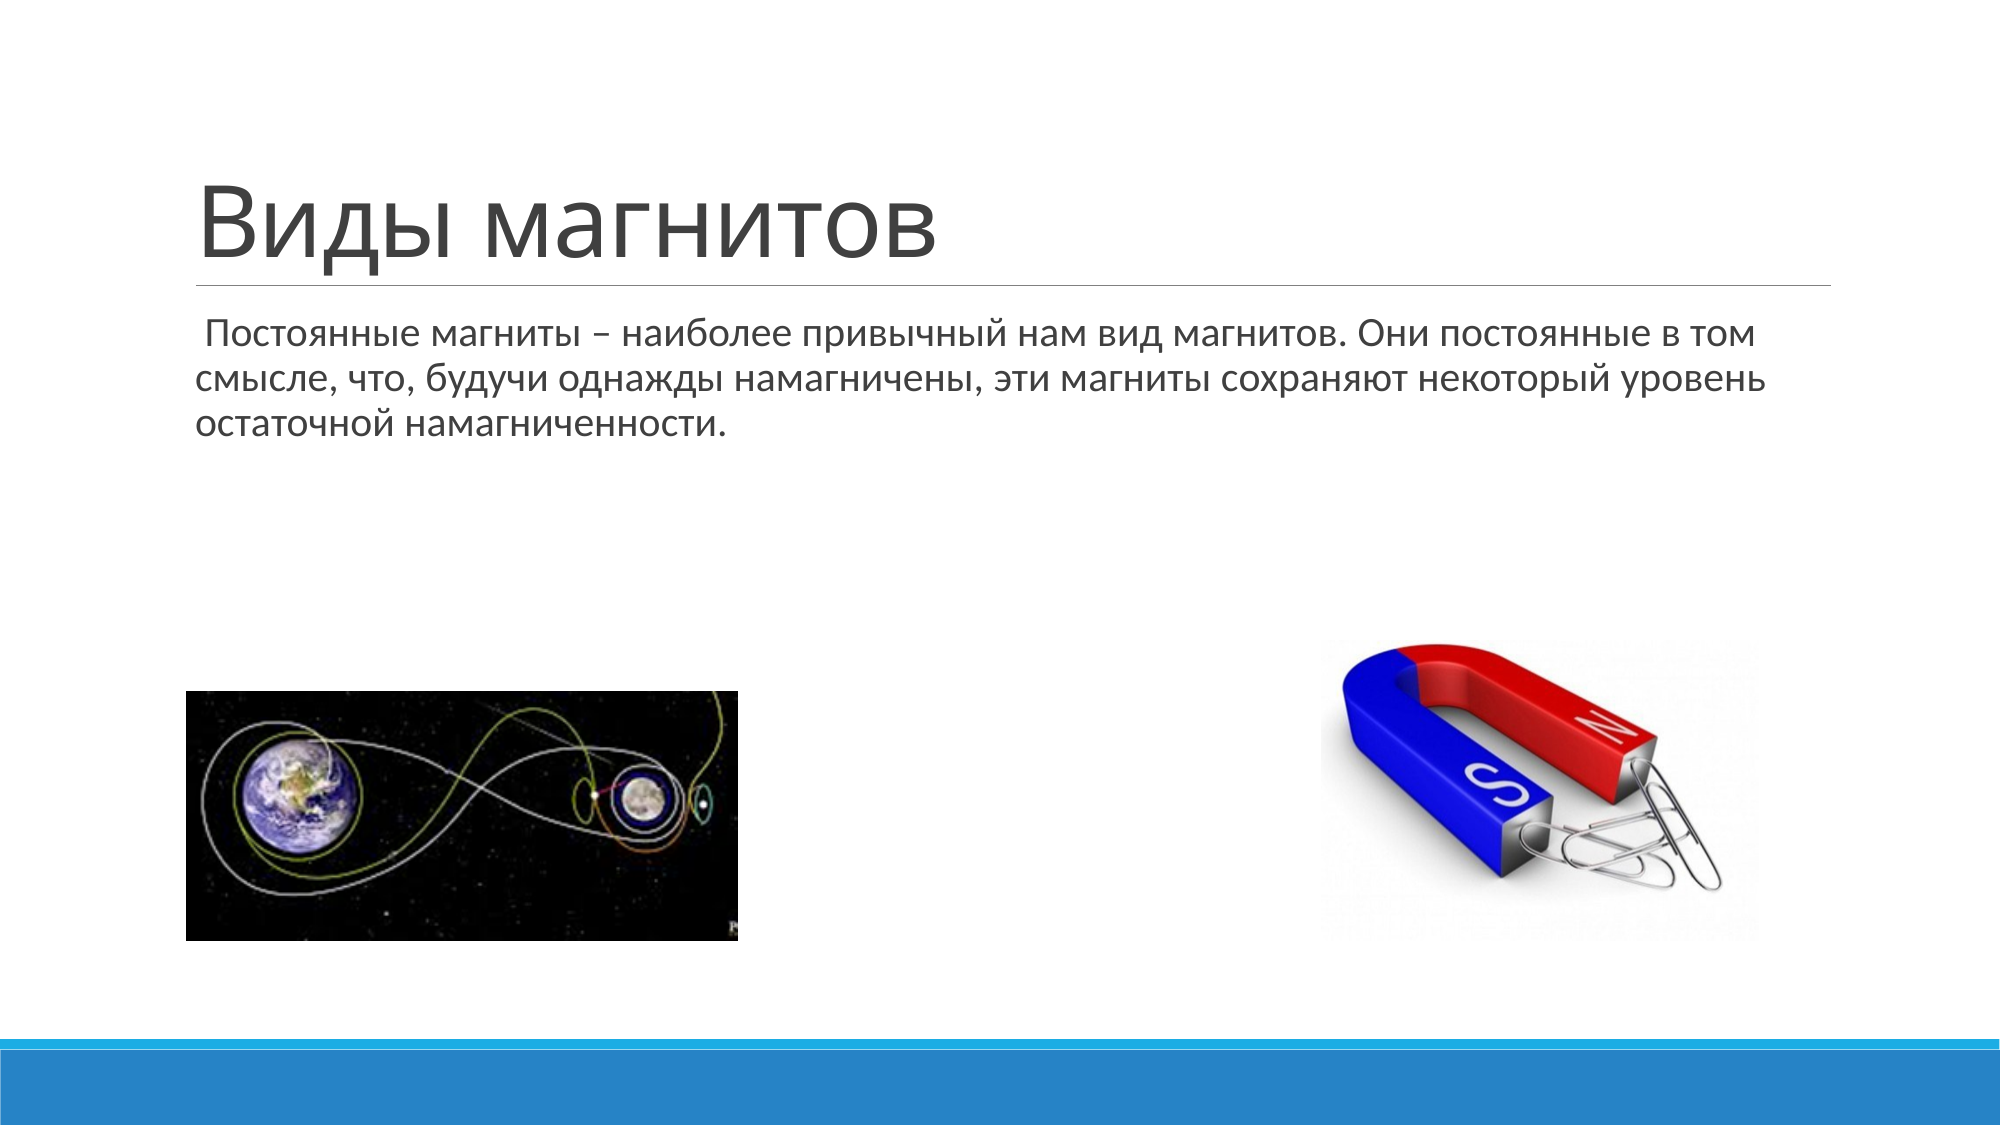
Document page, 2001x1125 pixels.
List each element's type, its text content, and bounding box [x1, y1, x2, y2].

picture [1320, 639, 1760, 941]
title Виды магнитов [180, 47, 1830, 285]
picture [186, 690, 739, 941]
list Постоянные магниты – наиболее привычный нам вид магнитов. Они постоянные в том смысле, что, будучи однажды намагничены, эти магниты сохраняют некоторый уровень остаточной намагниченности. [180, 302, 1830, 963]
